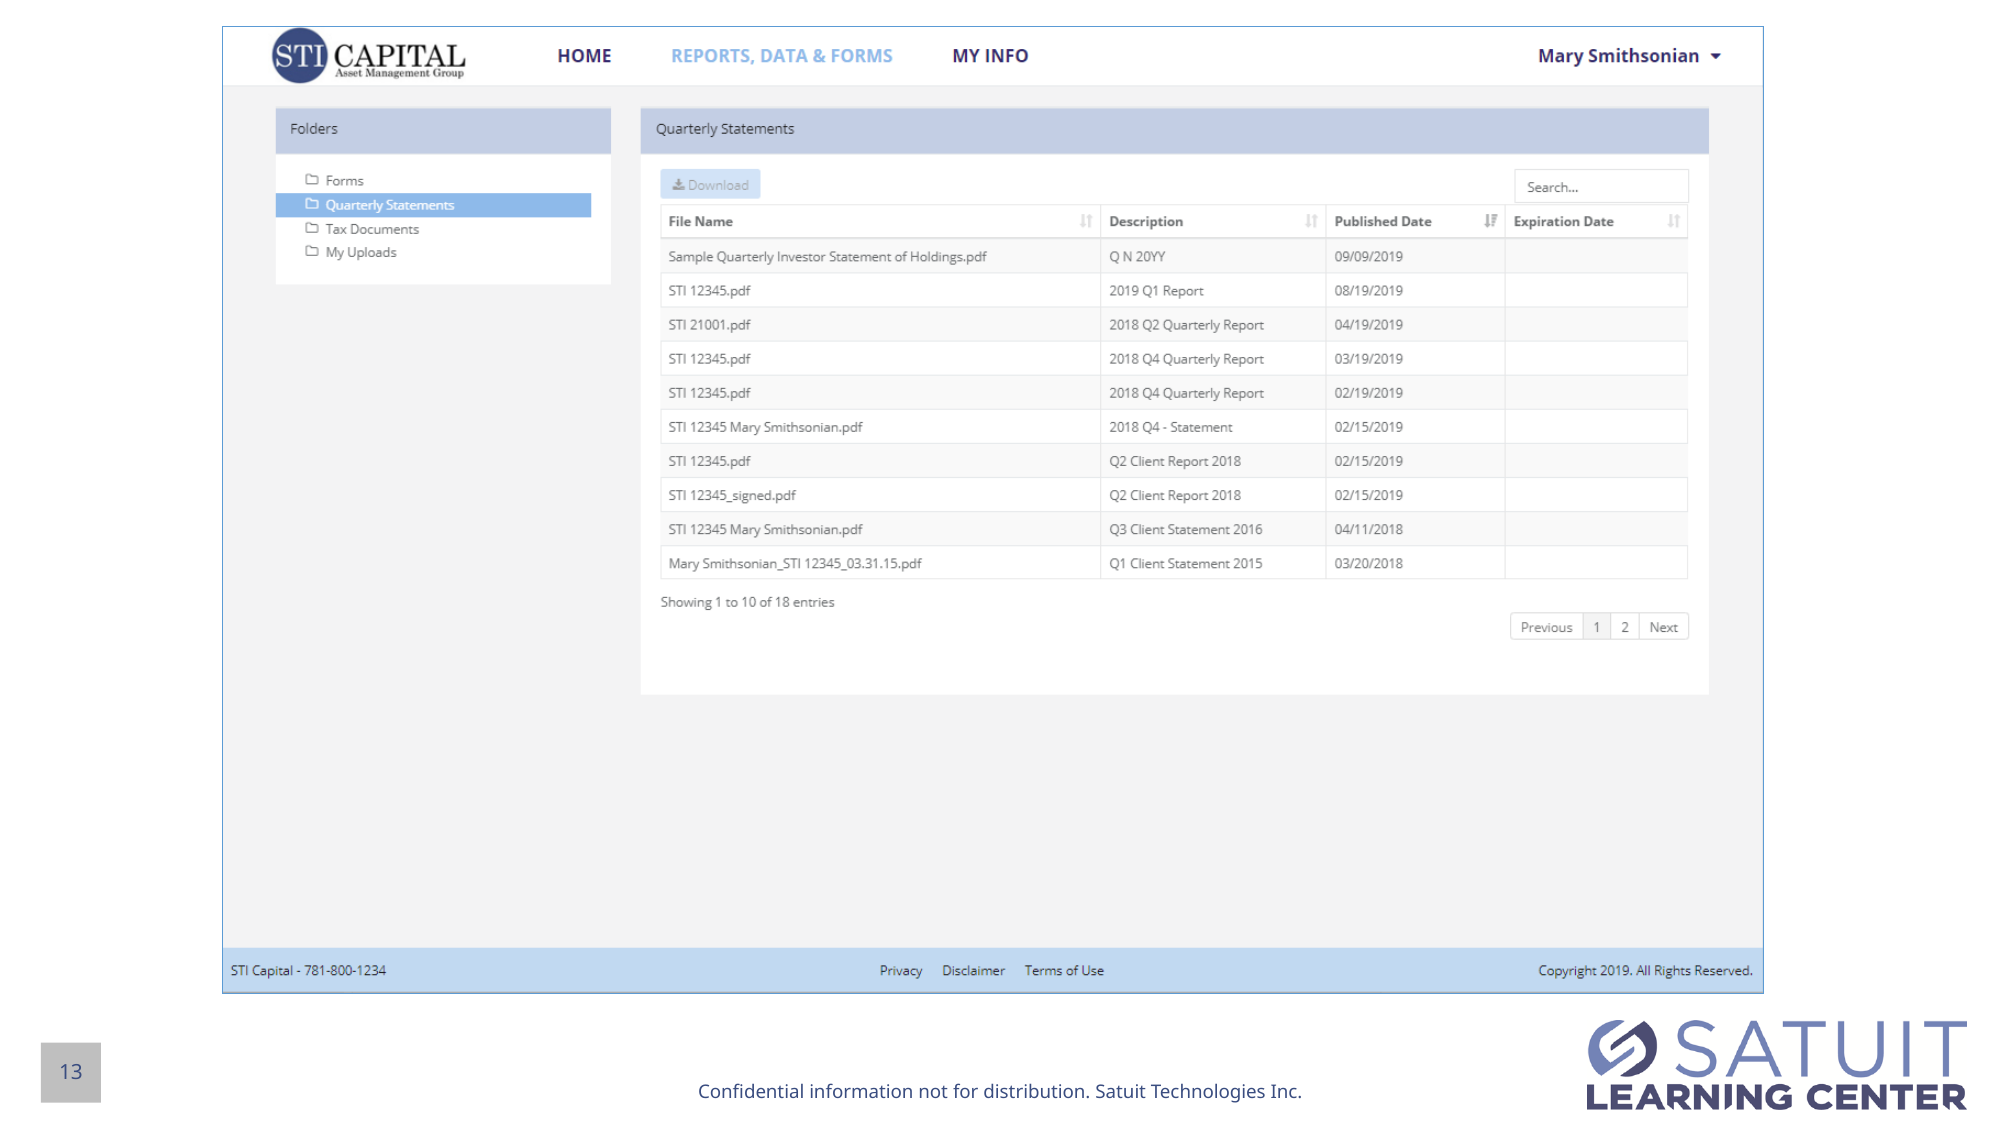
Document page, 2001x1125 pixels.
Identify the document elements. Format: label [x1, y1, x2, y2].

picture [1587, 1020, 1967, 1110]
list [222, 26, 1764, 994]
